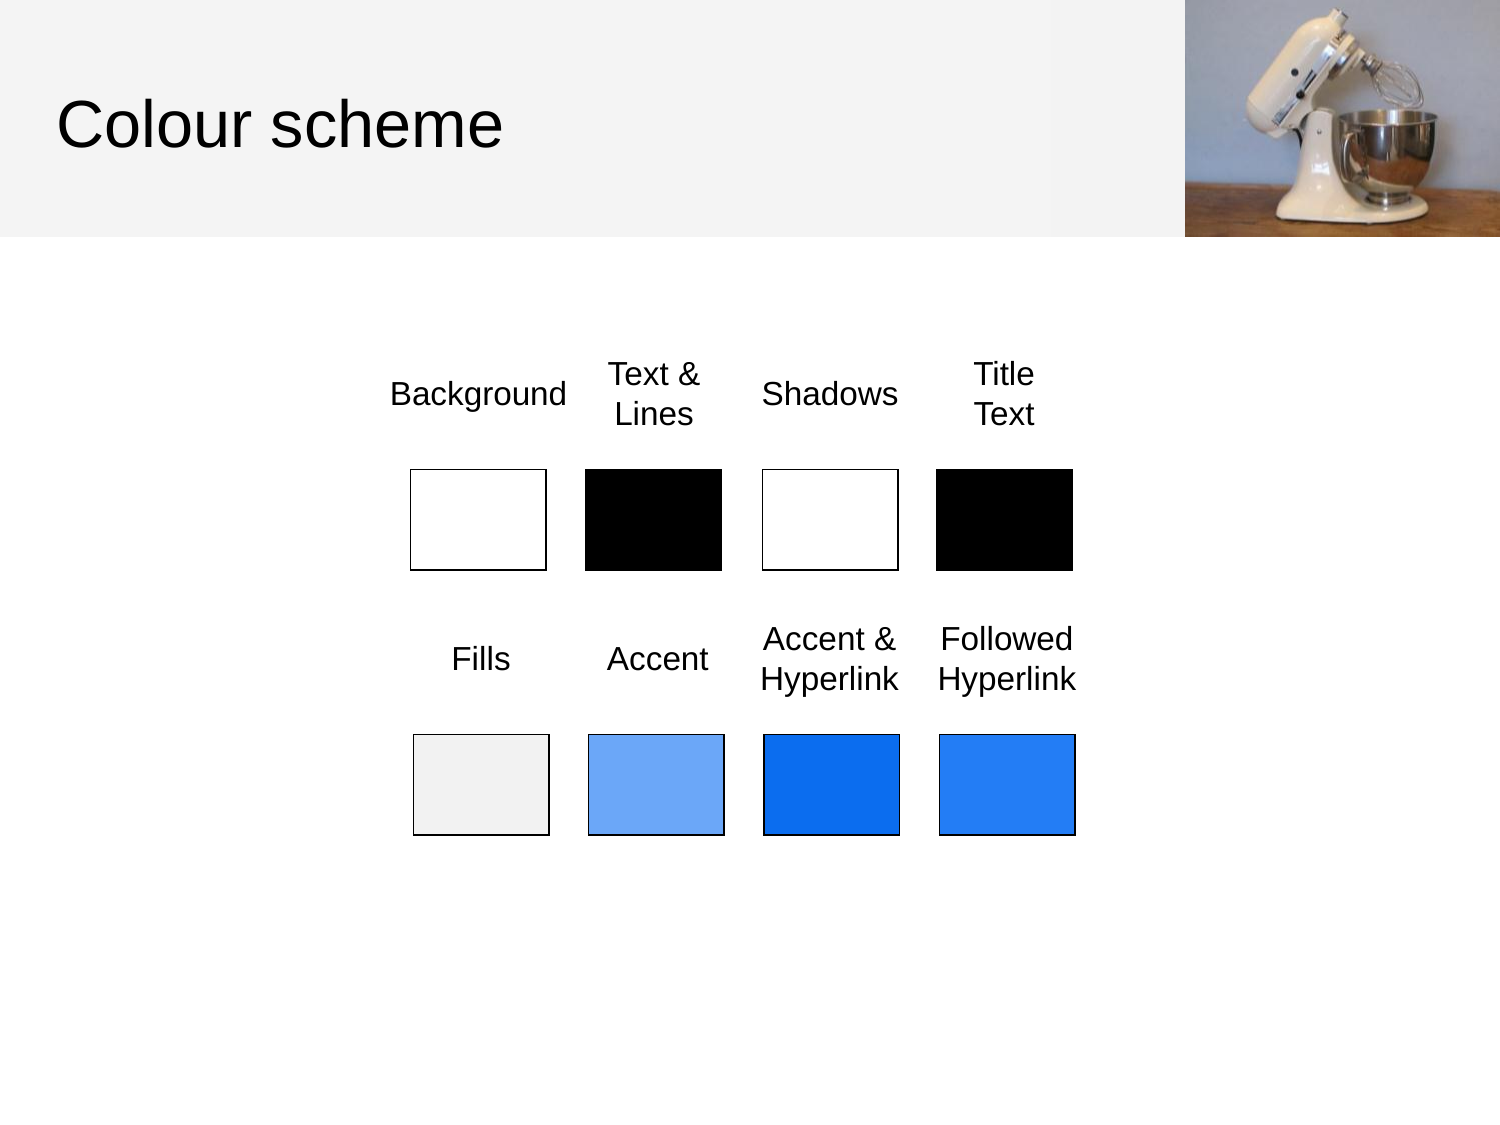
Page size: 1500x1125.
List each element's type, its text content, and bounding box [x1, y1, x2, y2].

text_box Accent [592, 629, 724, 685]
picture [1185, 0, 1500, 237]
text_box Accent & Hyperlink [745, 609, 914, 705]
text_box Background [374, 364, 583, 420]
text_box [410, 469, 547, 570]
title Colour scheme [41, 45, 1164, 197]
text_box Text & Lines [592, 344, 716, 440]
text_box Followed Hyperlink [922, 609, 1092, 704]
text_box [585, 469, 722, 570]
text_box [762, 469, 899, 570]
text_box Fills [436, 629, 526, 685]
text_box [936, 469, 1073, 570]
text_box Shadows [746, 364, 914, 420]
text_box Title Text [958, 344, 1050, 440]
text_box [763, 734, 900, 835]
text_box [413, 734, 549, 835]
text_box [588, 734, 725, 835]
text_box [939, 734, 1075, 835]
